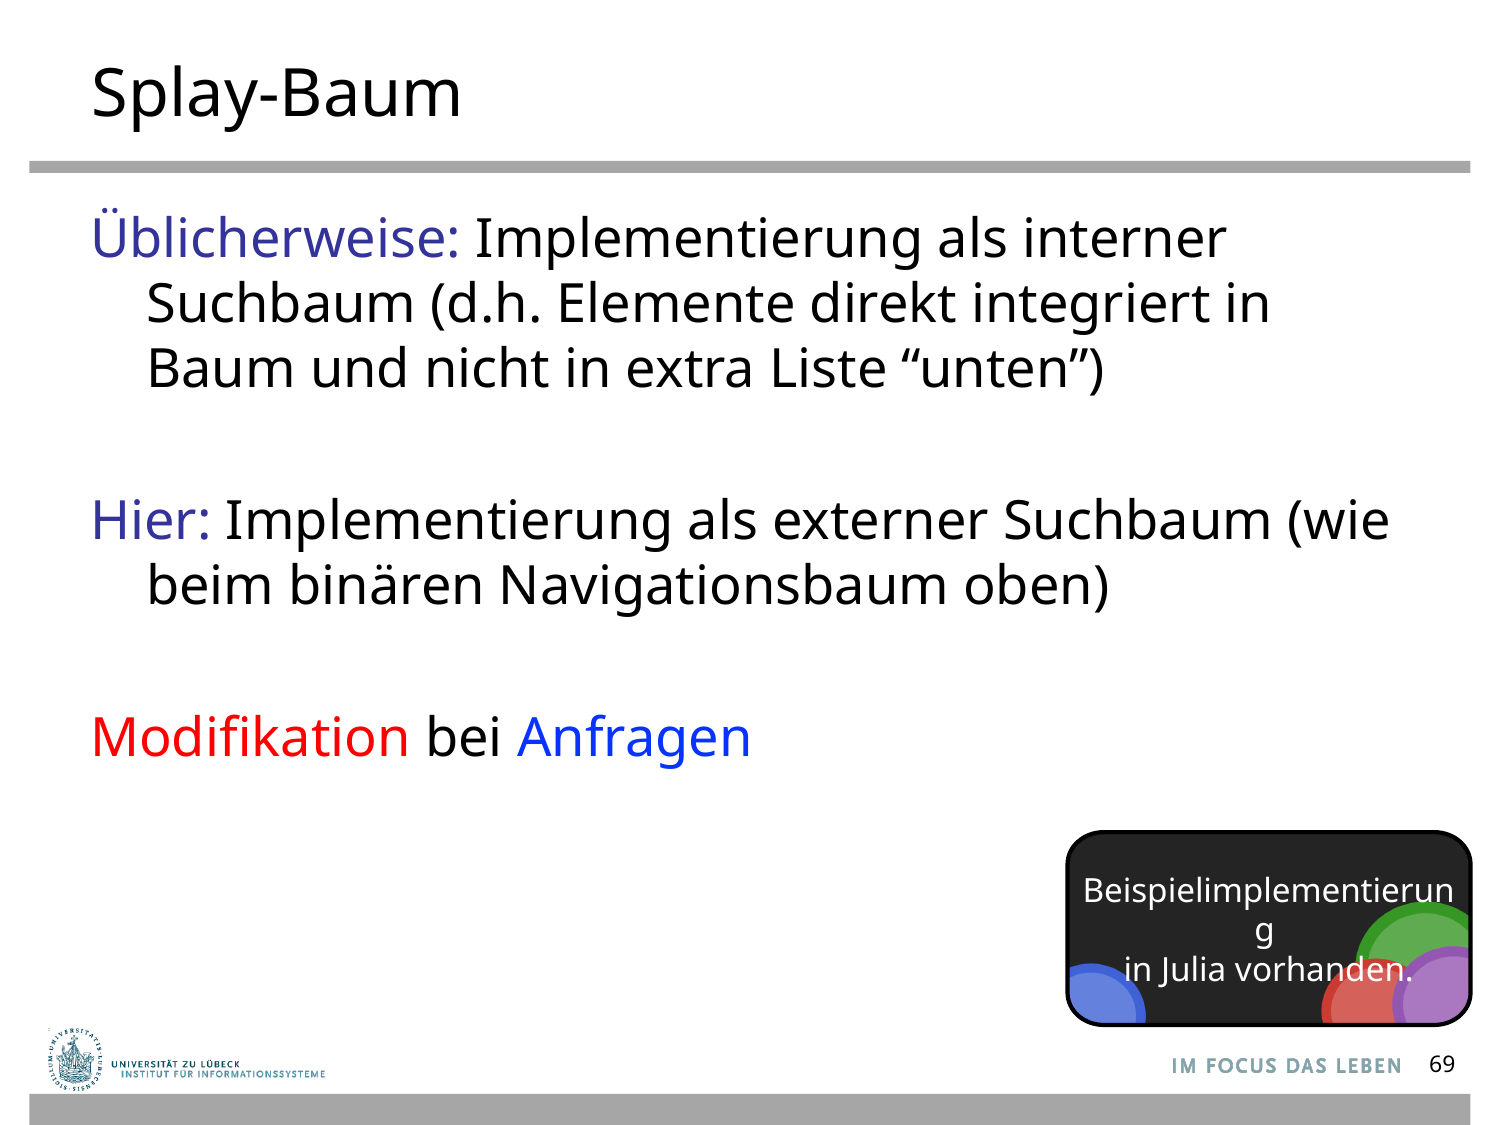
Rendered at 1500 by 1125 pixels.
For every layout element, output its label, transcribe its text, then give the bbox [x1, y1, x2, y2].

list Üblicherweise: Implementierung als interner Suchbaum (d.h. Elemente direkt integriert in Baum und nicht in extra Liste “unten”) Hier: Implementierung als externer Suchbaum (wie beim binären Navigationsbaum oben) Modifikation bei Anfragen [75, 196, 1425, 1012]
title Splay-Baum [76, 42, 1427, 126]
text_box Beispielimplementierung in Julia vorhanden. [1065, 830, 1473, 1028]
picture [1173, 1058, 1305, 1073]
slide_number 69 [1305, 1050, 1471, 1083]
